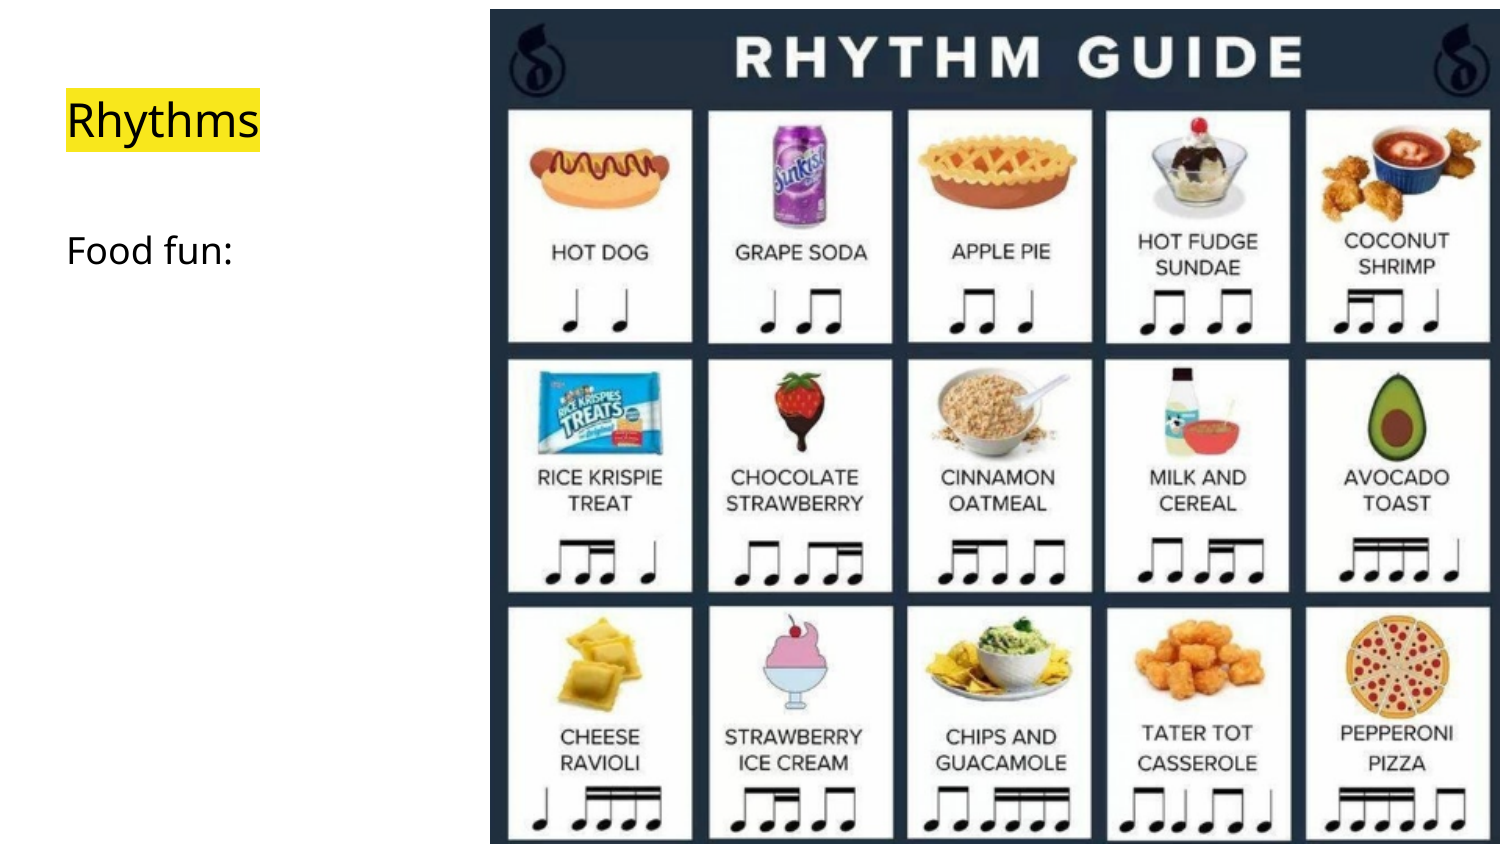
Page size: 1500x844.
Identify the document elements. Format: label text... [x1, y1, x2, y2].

picture [490, 9, 1500, 844]
list Food fun: [51, 202, 485, 750]
title Rhythms [51, 72, 485, 167]
